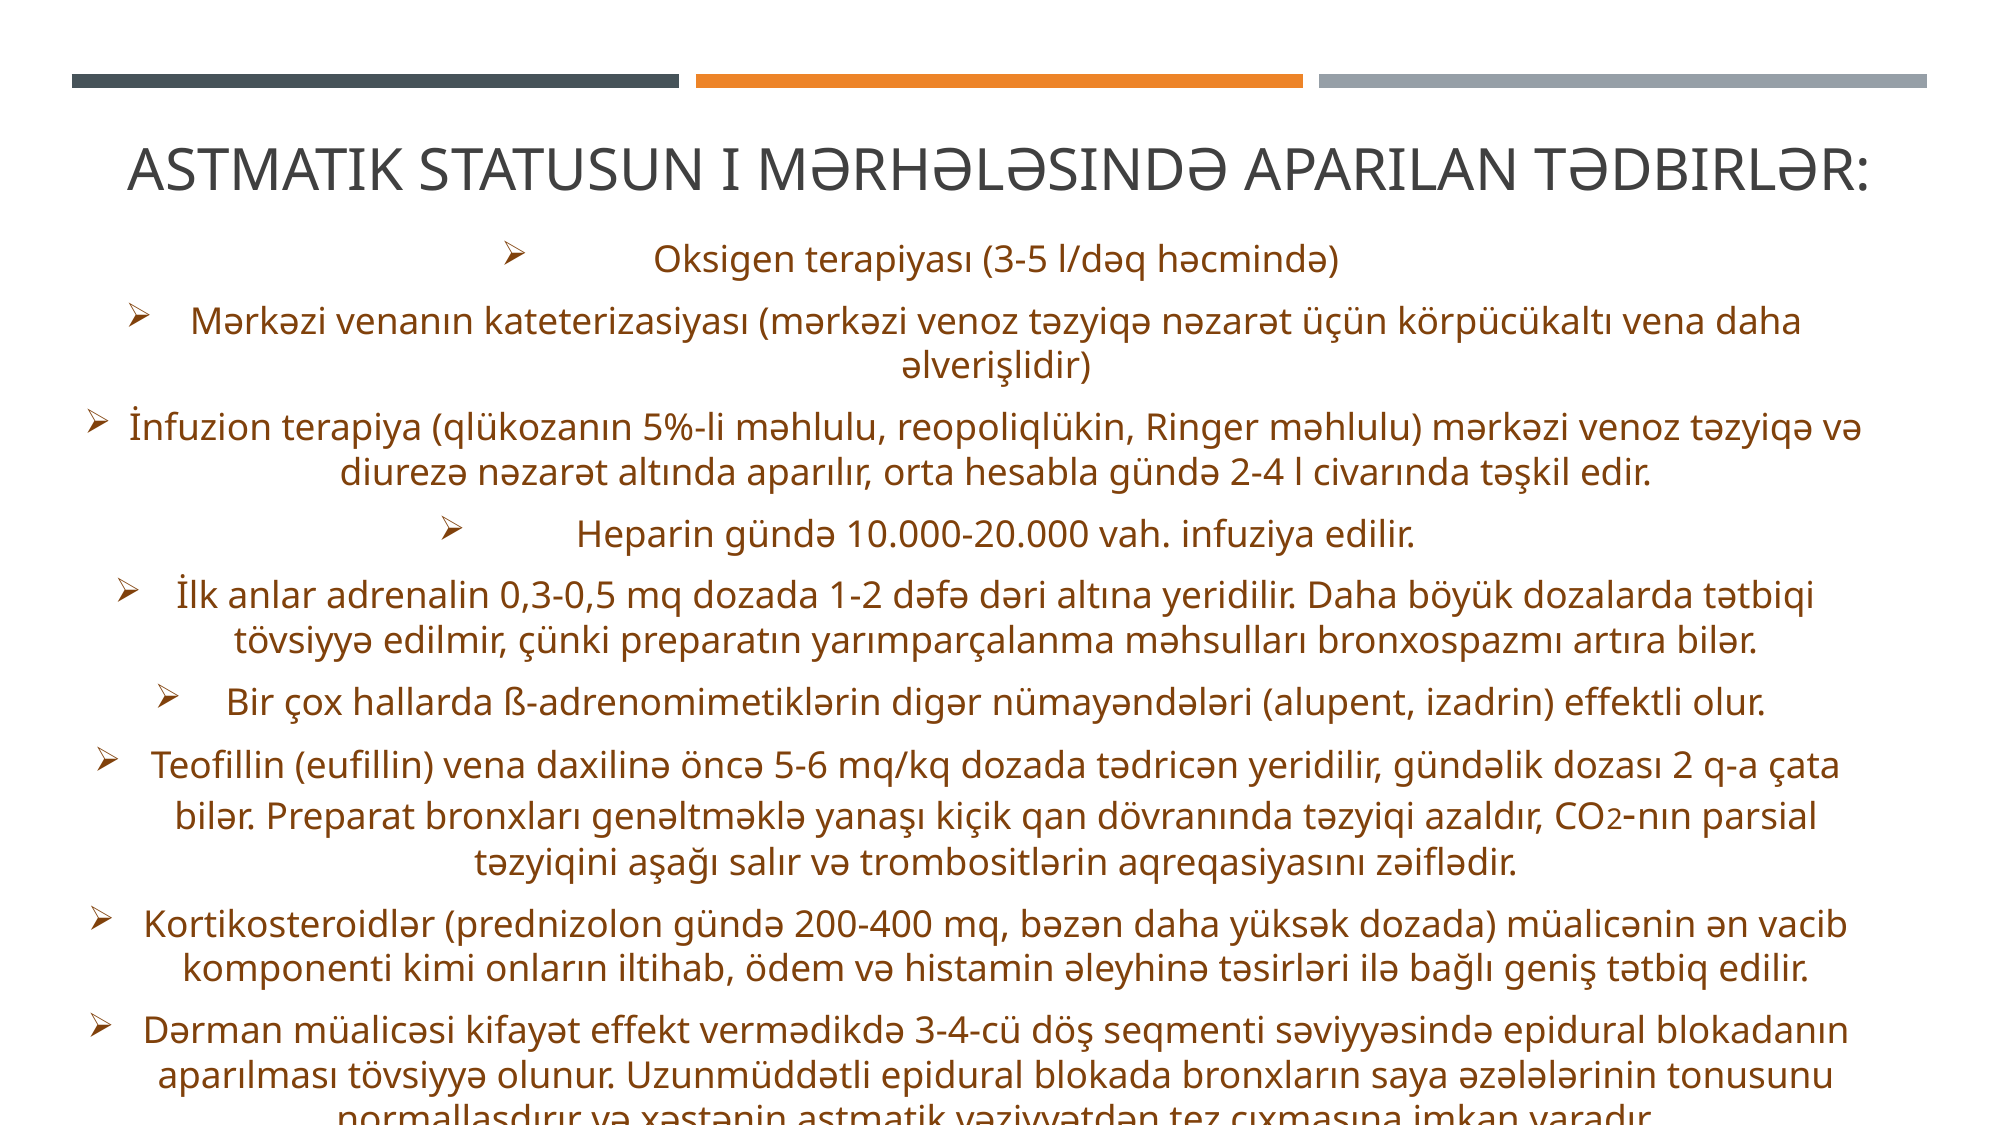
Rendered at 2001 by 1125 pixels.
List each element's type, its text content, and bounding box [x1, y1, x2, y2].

list Oksigen terapiyası (3-5 l/dəq həcmində) Mərkəzi venanın kateterizasiyası (mərkəzi venoz təzyiqə nəzarət üçün körpücükaltı vena daha əlverişlidir) İnfuzion terapiya (qlükozanın 5%-li məhlulu, reopoliqlükin, Ringer məhlulu) mərkəzi venoz təzyiqə və diurezə nəzarət altında aparılır, orta hesabla gündə 2-4 l civarında təşkil edir. Heparin gündə 10.000-20.000 vah. infuziya edilir. İlk anlar adrenalin 0,3-0,5 mq dozada 1-2 dəfə dəri altına yeridilir. Daha böyük dozalarda tətbiqi tövsiyyə edilmir, çünki preparatın yarımparçalanma məhsulları bronxospazmı artıra bilər. Bir çox hallarda ß-adrenomimetiklərin digər nümayəndələri (alupent, izadrin) effektli olur. Teofillin (eufillin) vena daxilinə öncə 5-6 mq/kq dozada tədricən yeridilir, gündəlik dozası 2 q-a çata bilər. Preparat bronxları genəltməklə yanaşı kiçik qan dövranında təzyiqi azaldır, CO2-nın parsial təzyiqini aşağı salır və trombositlərin aqreqasiyasını zəiflədir. Kortikosteroidlər (prednizolon gündə 200-400 mq, bəzən daha yüksək dozada) müalicənin ən vacib komponenti kimi onların iltihab, ödem və histamin əleyhinə təsirləri ilə bağlı geniş tətbiq edilir. Dərman müalicəsi kifayət effekt vermədikdə 3-4-cü döş seqmenti səviyyəsində epidural blokadanın aparılması tövsiyyə olunur. Uzunmüddətli epidural blokada bronxların saya əzələlərinin tonusunu normallaşdırır və xəstənin astmatik vəziyyətdən tez çıxmasına imkan yaradır. [69, 228, 1879, 1125]
slide_number [1732, 1053, 1905, 1114]
title Astmatik statusun I mərhələsində aparılan tədbirlər: [95, 47, 1905, 210]
